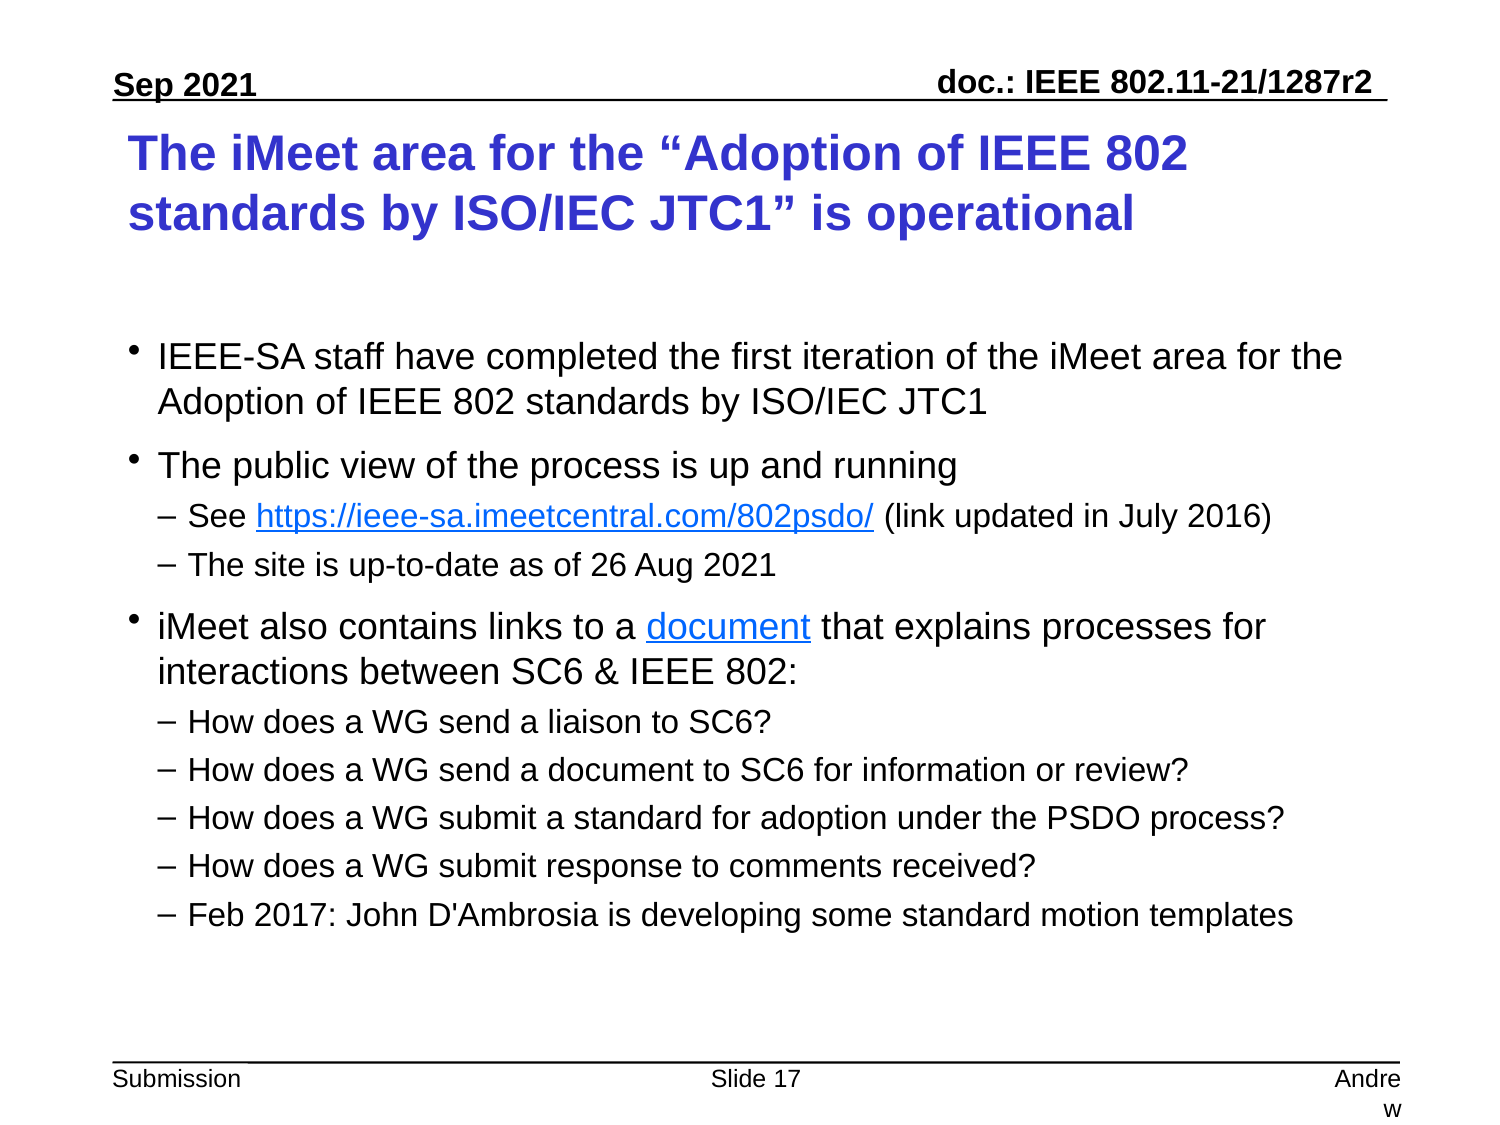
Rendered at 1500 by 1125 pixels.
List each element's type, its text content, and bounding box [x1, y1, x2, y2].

slide_number Slide 17 [709, 1061, 803, 1093]
list IEEE-SA staff have completed the first iteration of the iMeet area for the Adoption of IEEE 802 standards by ISO/IEC JTC1 The public view of the process is up and running See https://ieee-sa.imeetcentral.com/802psdo/ (link updated in July 2016) The site is up-to-date as of 26 Aug 2021 iMeet also contains links to a document that explains processes for interactions between SC6 & IEEE 802: How does a WG send a liaison to SC6? How does a WG send a document to SC6 for information or review? How does a WG submit a standard for adoption under the PSDO process? How does a WG submit response to comments received? Feb 2017: John D'Ambrosia is developing some standard motion templates [112, 324, 1388, 1000]
title The iMeet area for the “Adoption of IEEE 802 standards by ISO/IEC JTC1” is operational [112, 112, 1388, 288]
footer Andrew Myles, Cisco [1320, 1061, 1402, 1093]
